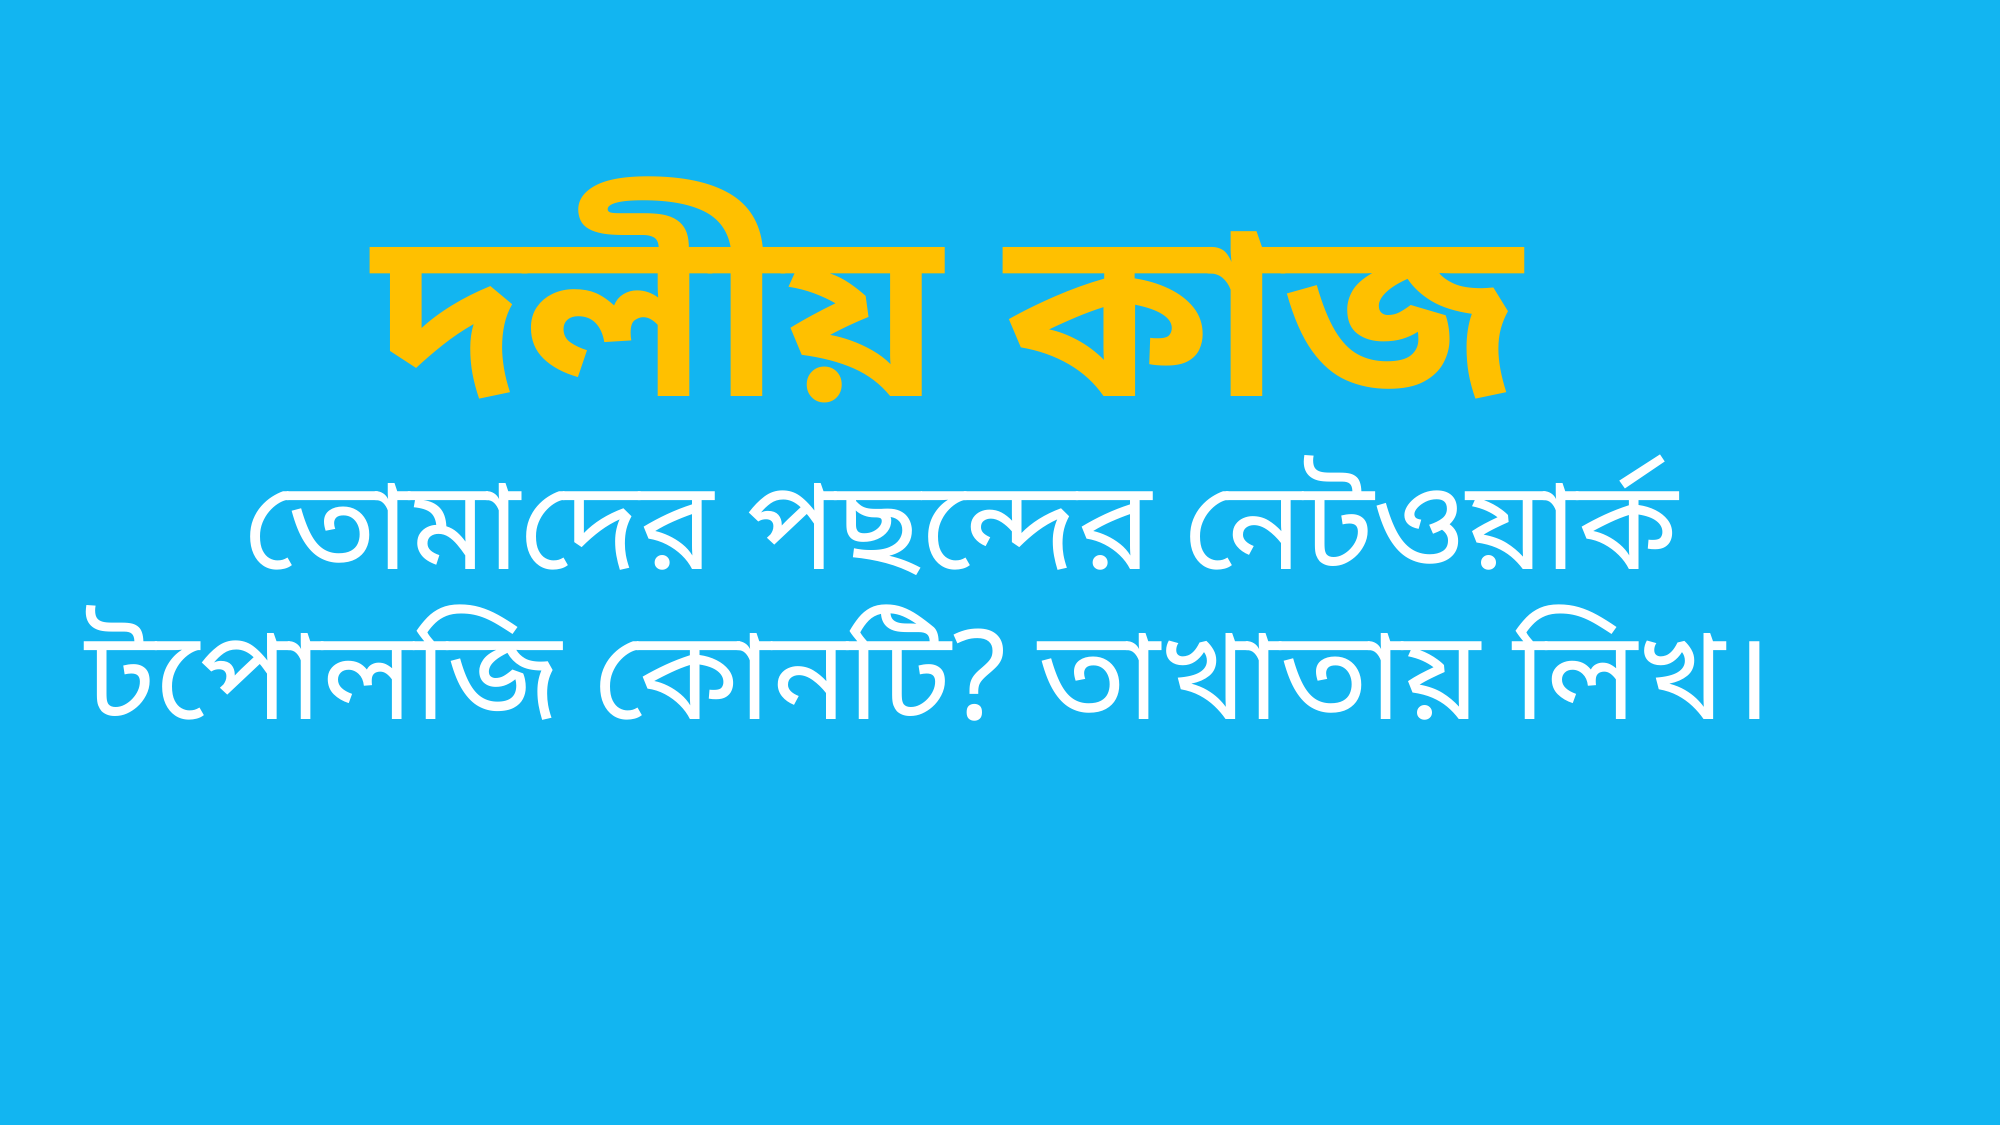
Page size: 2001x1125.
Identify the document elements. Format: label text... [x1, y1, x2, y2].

text_box দলীয় কাজ তোমাদের পছন্দের নেটওয়ার্ক টপোলজি কোনটি? তাখাতায় লিখ। [43, 149, 1913, 753]
